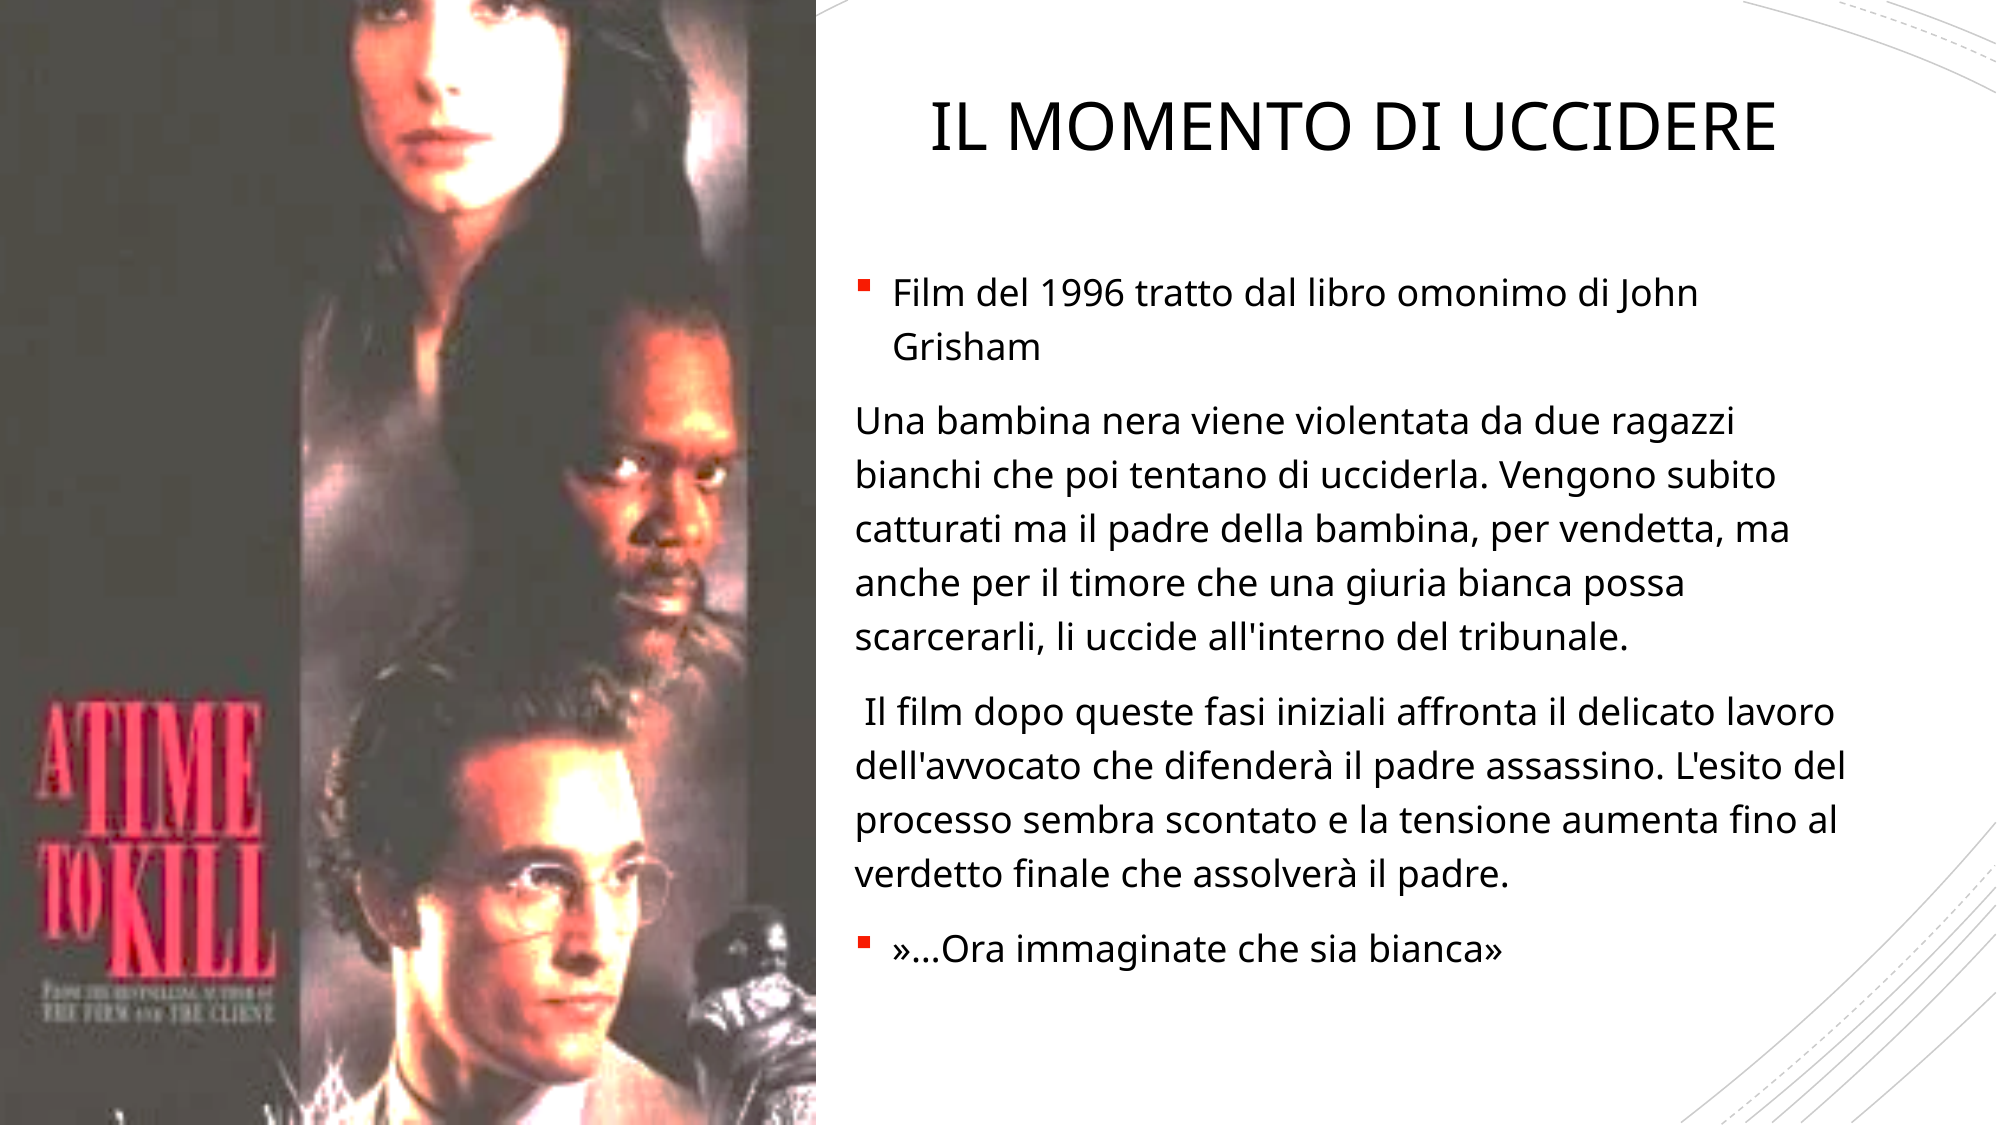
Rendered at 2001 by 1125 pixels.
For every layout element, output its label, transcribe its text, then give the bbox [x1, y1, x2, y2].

picture [0, 0, 816, 1125]
list IL MOMENTO DI UCCIDERE Film del 1996 tratto dal libro omonimo di John Grisham Una bambina nera viene violentata da due ragazzi bianchi che poi tentano di ucciderla. Vengono subito catturati ma il padre della bambina, per vendetta, ma anche per il timore che una giuria bianca possa scarcerarli, li uccide all'interno del tribunale. Il film dopo queste fasi iniziali affronta il delicato lavoro dell'avvocato che difenderà il padre assassino. L'esito del processo sembra scontato e la tensione aumenta fino al verdetto finale che assolverà il padre. »…Ora immaginate che sia bianca» [839, 88, 1871, 950]
